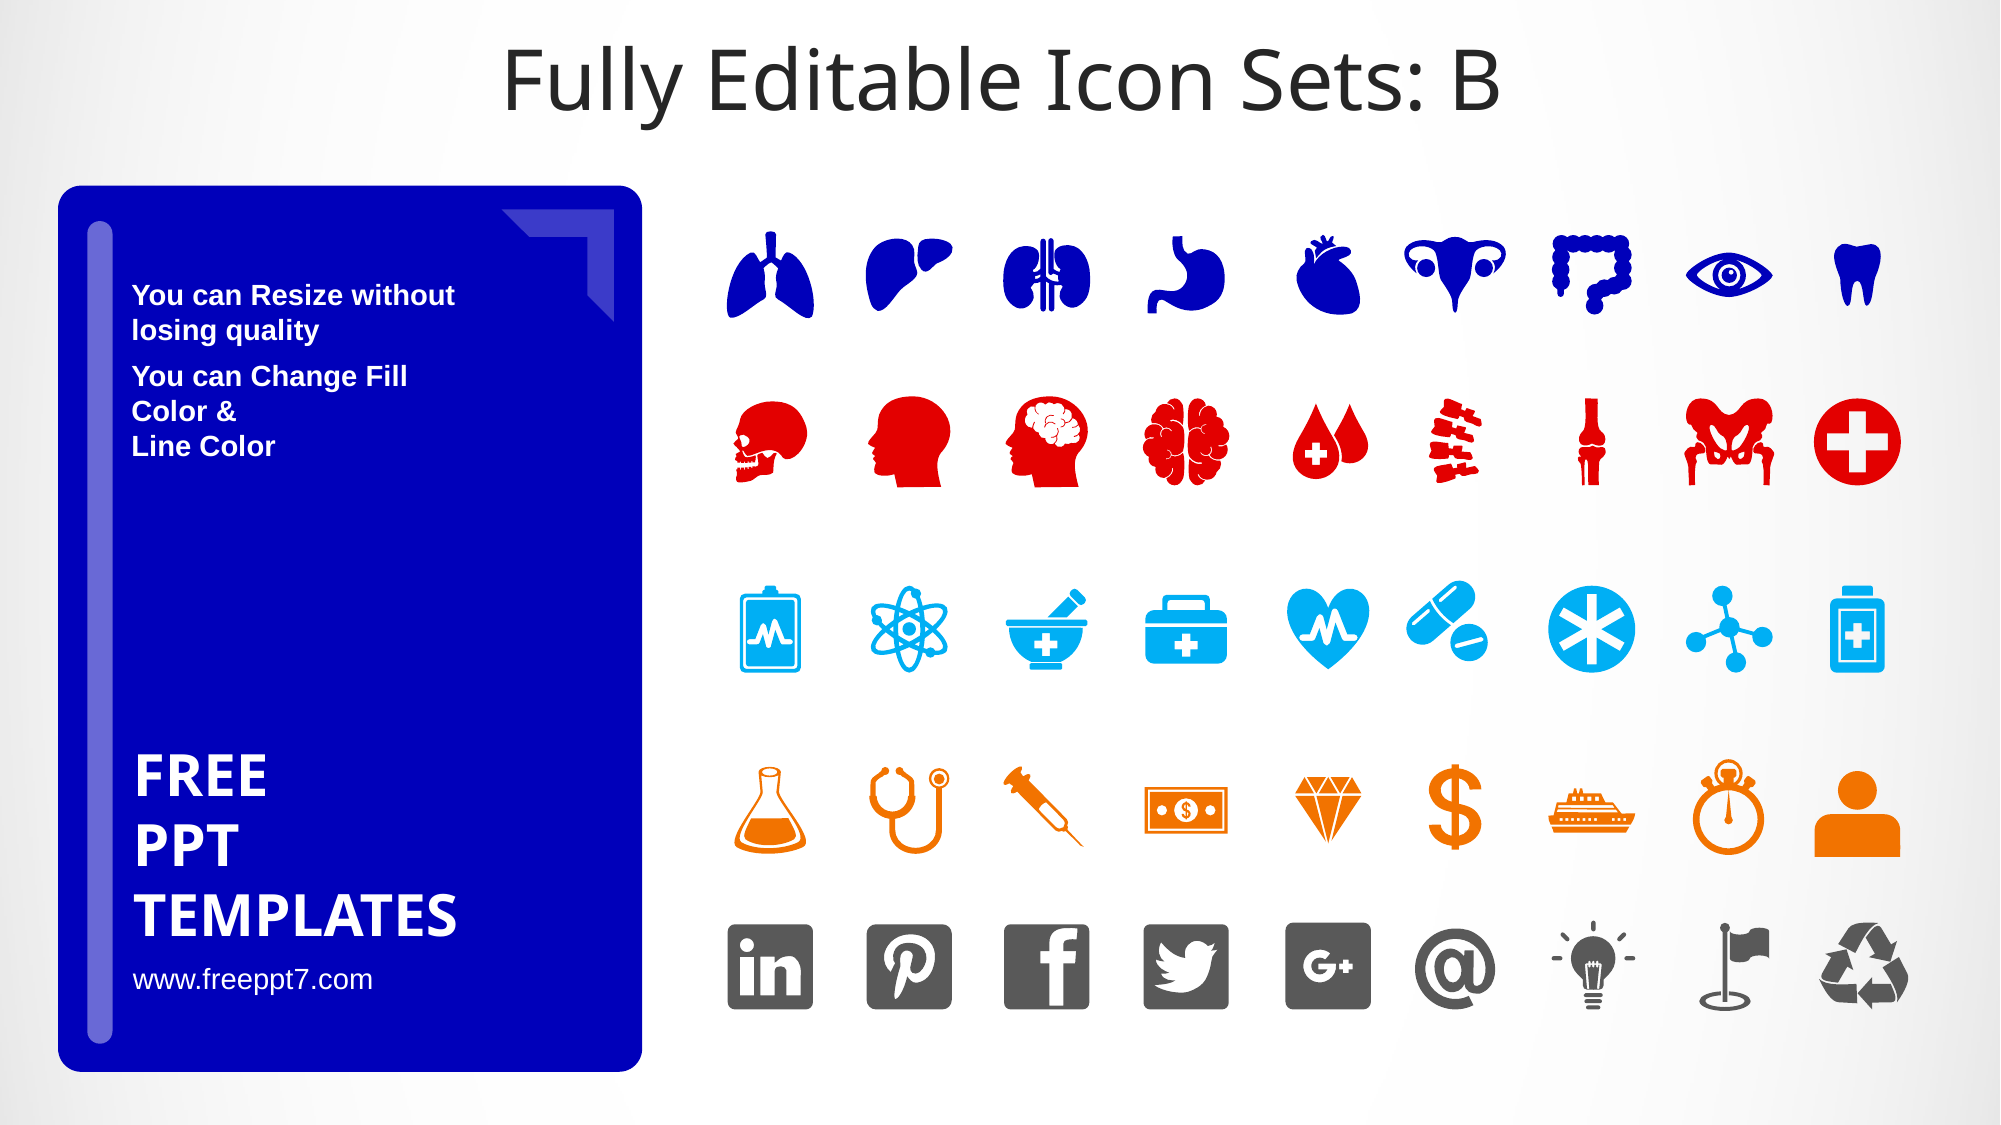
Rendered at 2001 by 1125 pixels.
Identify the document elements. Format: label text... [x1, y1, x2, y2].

text_box [1683, 397, 1776, 487]
text_box [1142, 923, 1230, 1011]
text_box [1291, 400, 1370, 481]
text_box [1405, 579, 1477, 646]
text_box [1293, 775, 1364, 844]
text_box [1004, 587, 1089, 671]
text_box [1284, 921, 1372, 1011]
text_box [1413, 927, 1497, 1011]
text_box [1144, 786, 1229, 835]
text_box [1590, 919, 1597, 933]
text_box [1550, 233, 1633, 316]
text_box [1836, 769, 1878, 811]
text_box [1812, 397, 1902, 487]
text_box [1550, 955, 1564, 962]
text_box [865, 923, 953, 1011]
text_box [1818, 921, 1910, 1013]
text_box [1829, 584, 1886, 674]
text_box [1833, 242, 1882, 308]
text_box [732, 400, 809, 484]
text_box [1813, 813, 1902, 858]
text_box [1547, 787, 1637, 834]
text_box [1146, 235, 1226, 315]
text_box [1691, 758, 1766, 856]
text_box [1427, 763, 1483, 851]
text_box [1616, 931, 1628, 943]
text_box [1002, 765, 1085, 848]
text_box [1286, 587, 1371, 671]
text_box [733, 765, 808, 855]
text_box [1144, 593, 1228, 625]
text_box [1403, 235, 1507, 316]
text_box [1449, 622, 1489, 663]
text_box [1428, 398, 1482, 486]
text_box [1003, 923, 1091, 1011]
text_box [725, 230, 815, 320]
text_box [1144, 626, 1228, 665]
text_box [1569, 935, 1617, 1011]
text_box [864, 237, 954, 312]
text_box [1559, 931, 1571, 943]
text_box [1295, 233, 1362, 316]
text_box [738, 584, 802, 674]
text_box [1684, 251, 1775, 299]
list Fully Editable Icon Sets: B [53, 20, 1952, 140]
text_box [868, 765, 951, 855]
text_box [1547, 584, 1637, 674]
text_box [1698, 921, 1771, 1012]
text_box [1002, 237, 1092, 313]
text_box [1684, 584, 1774, 674]
text_box [1576, 397, 1607, 487]
text_box [726, 923, 814, 1011]
text_box [869, 584, 949, 674]
text_box [1004, 395, 1089, 489]
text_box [868, 396, 951, 488]
picture [0, 0, 2000, 1125]
text_box [1141, 397, 1231, 487]
text_box [1623, 955, 1637, 962]
